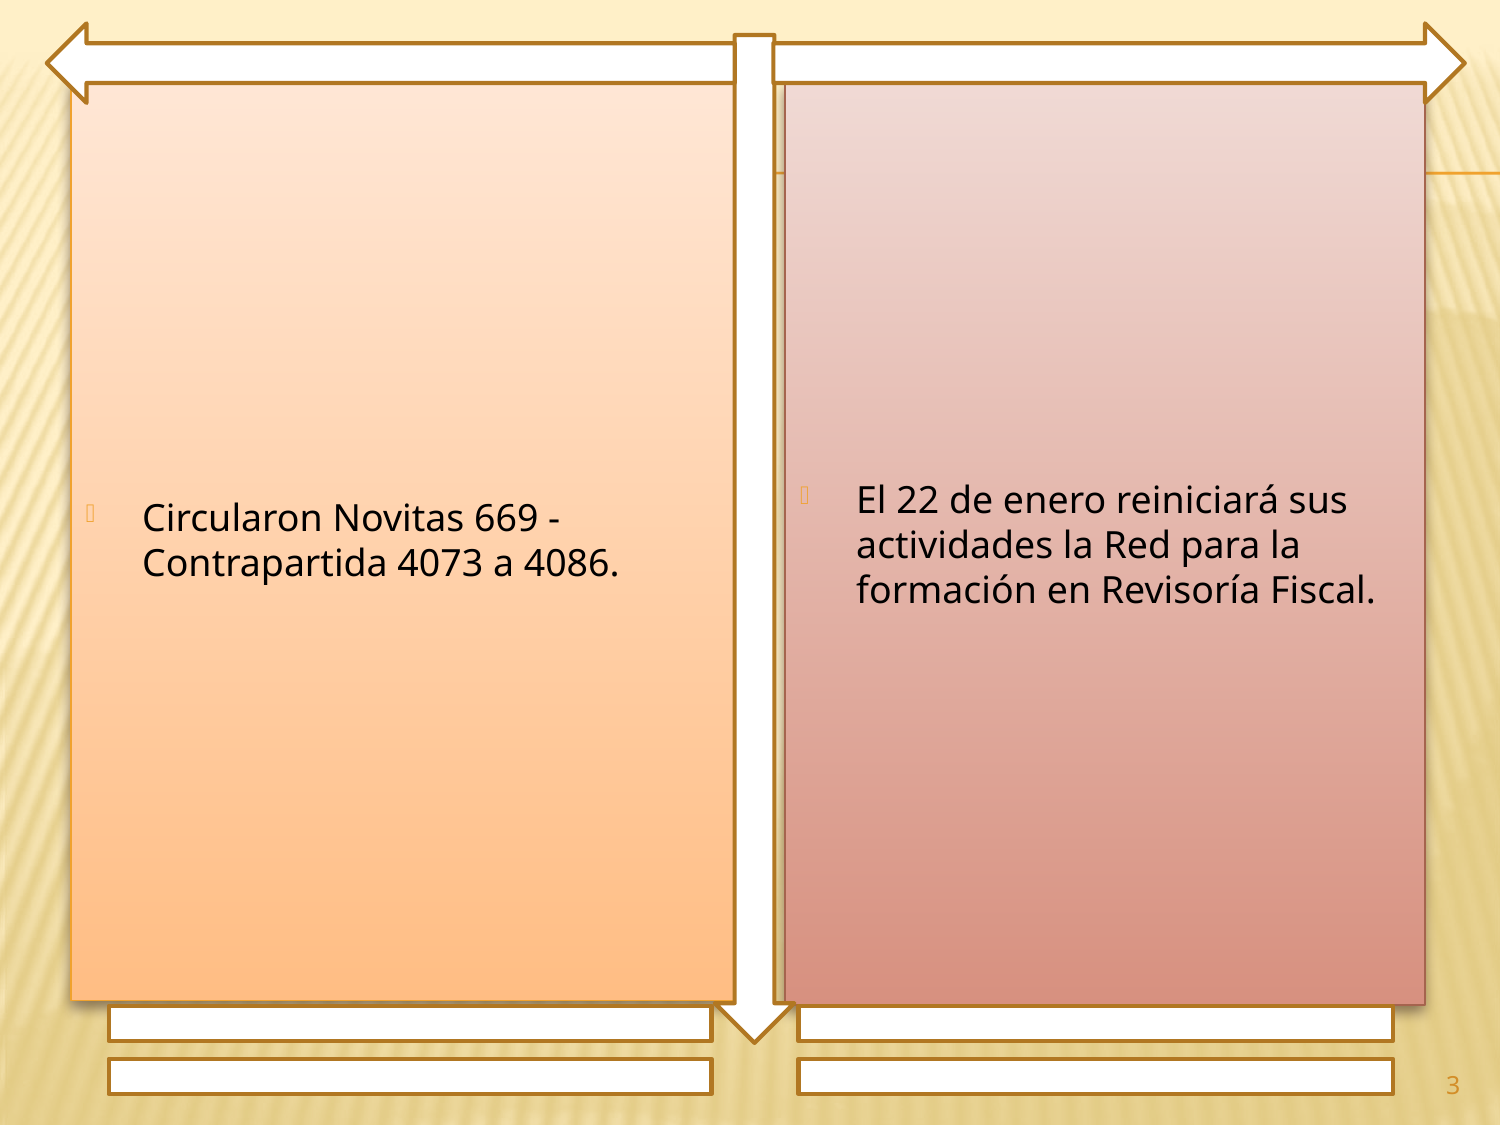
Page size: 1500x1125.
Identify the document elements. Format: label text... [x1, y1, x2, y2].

text_box [771, 21, 1467, 105]
list El 22 de enero reiniciará sus actividades la Red para la formación en Revisoría Fiscal. [784, 86, 1426, 1006]
text_box [44, 21, 737, 105]
text_box [712, 32, 797, 1046]
text_box [107, 1004, 714, 1043]
text_box [107, 1057, 714, 1096]
slide_number 3 [1350, 1062, 1475, 1103]
text_box [796, 1057, 1395, 1096]
text_box [796, 1004, 1395, 1043]
list Circularon Novitas 669 - Contrapartida 4073 a 4086. [70, 86, 732, 1001]
